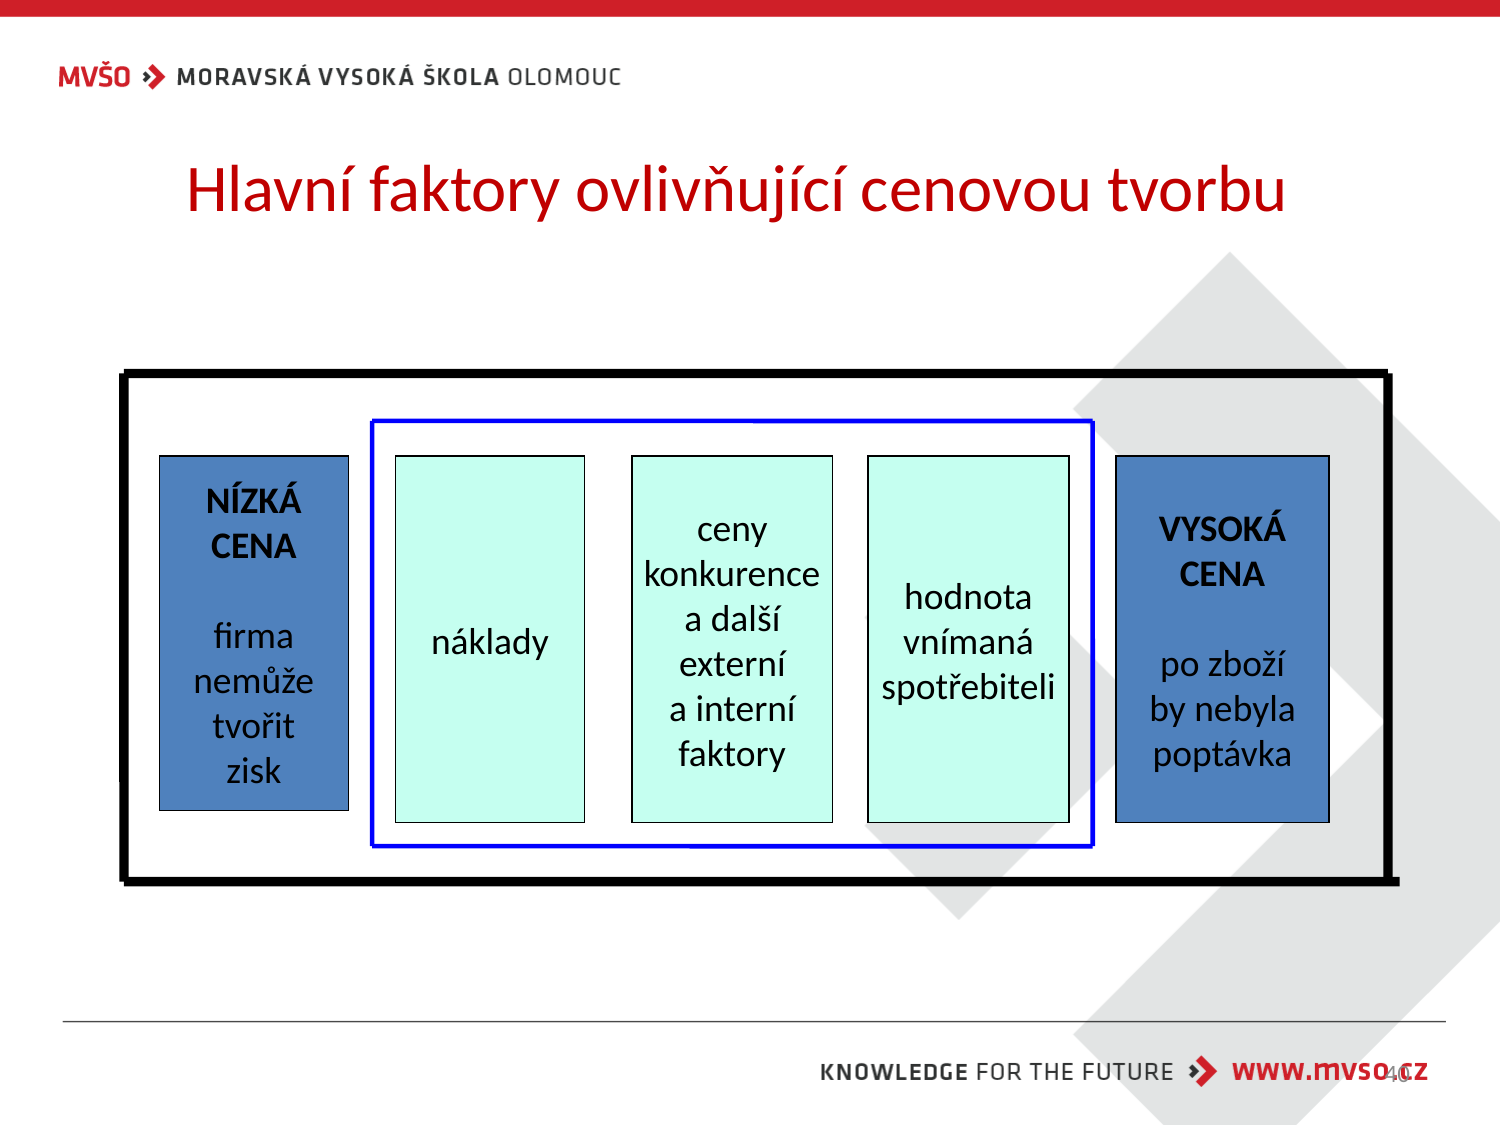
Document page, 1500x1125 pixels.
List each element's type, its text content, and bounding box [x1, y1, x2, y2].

text_box náklady [395, 456, 585, 823]
slide_number 40 [1074, 1042, 1425, 1103]
text_box VYSOKÁ CENA po zboží by nebyla poptávka [1116, 456, 1329, 823]
text_box hodnota vnímaná spotřebiteli [868, 456, 1069, 823]
picture [0, 0, 1500, 1125]
text_box ceny konkurence a další externí a interní faktory [631, 456, 833, 823]
text_box NÍZKÁ CENA firma nemůže tvořit zisk [159, 456, 349, 811]
title Hlavní faktory ovlivňující cenovou tvorbu [75, 129, 1400, 240]
list [75, 262, 1425, 1005]
